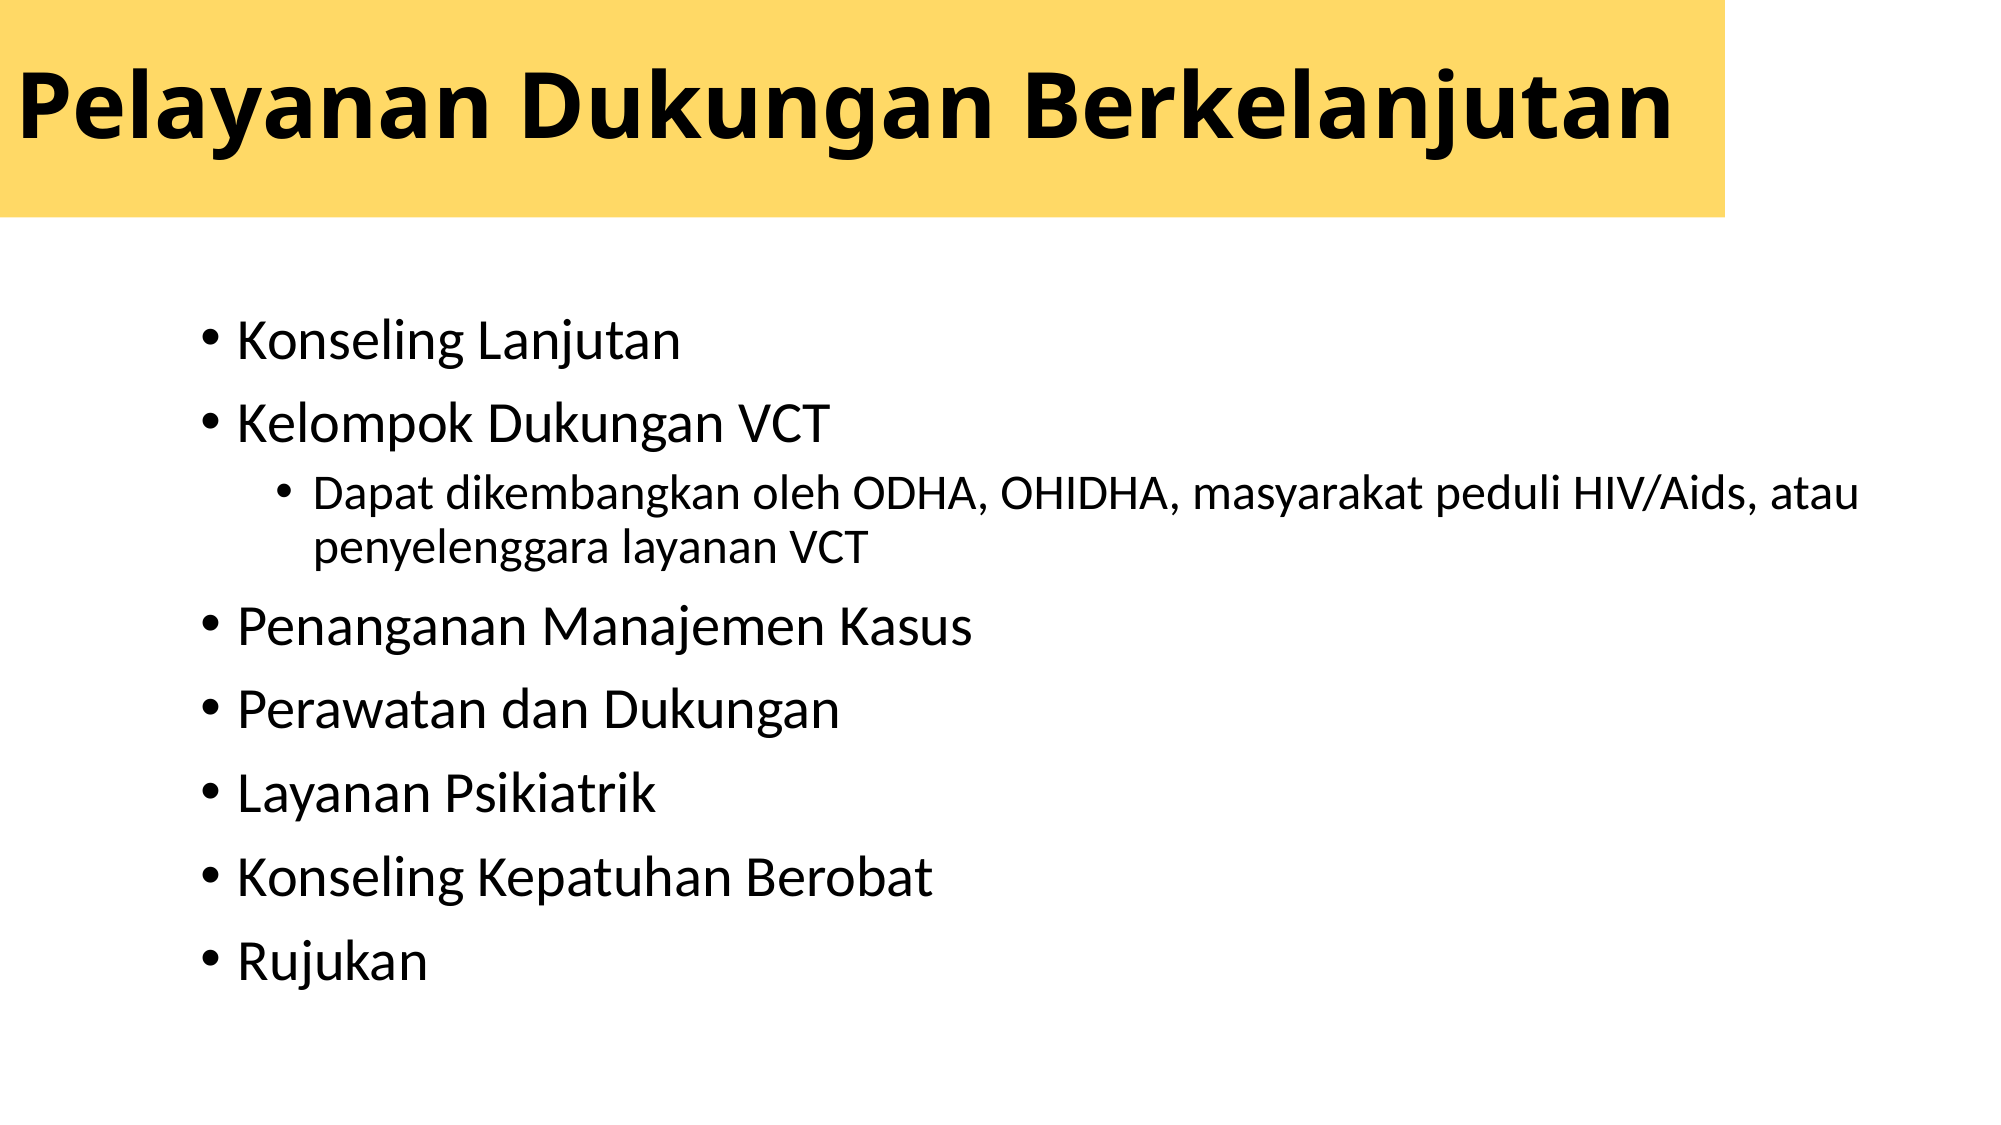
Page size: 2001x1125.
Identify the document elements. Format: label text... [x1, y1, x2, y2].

title Pelayanan Dukungan Berkelanjutan [0, 0, 1725, 218]
list Konseling Lanjutan Kelompok Dukungan VCT Dapat dikembangkan oleh ODHA, OHIDHA, masyarakat peduli HIV/Aids, atau penyelenggara layanan VCT Penanganan Manajemen Kasus Perawatan dan Dukungan Layanan Psikiatrik Konseling Kepatuhan Berobat Rujukan [185, 301, 1911, 1016]
